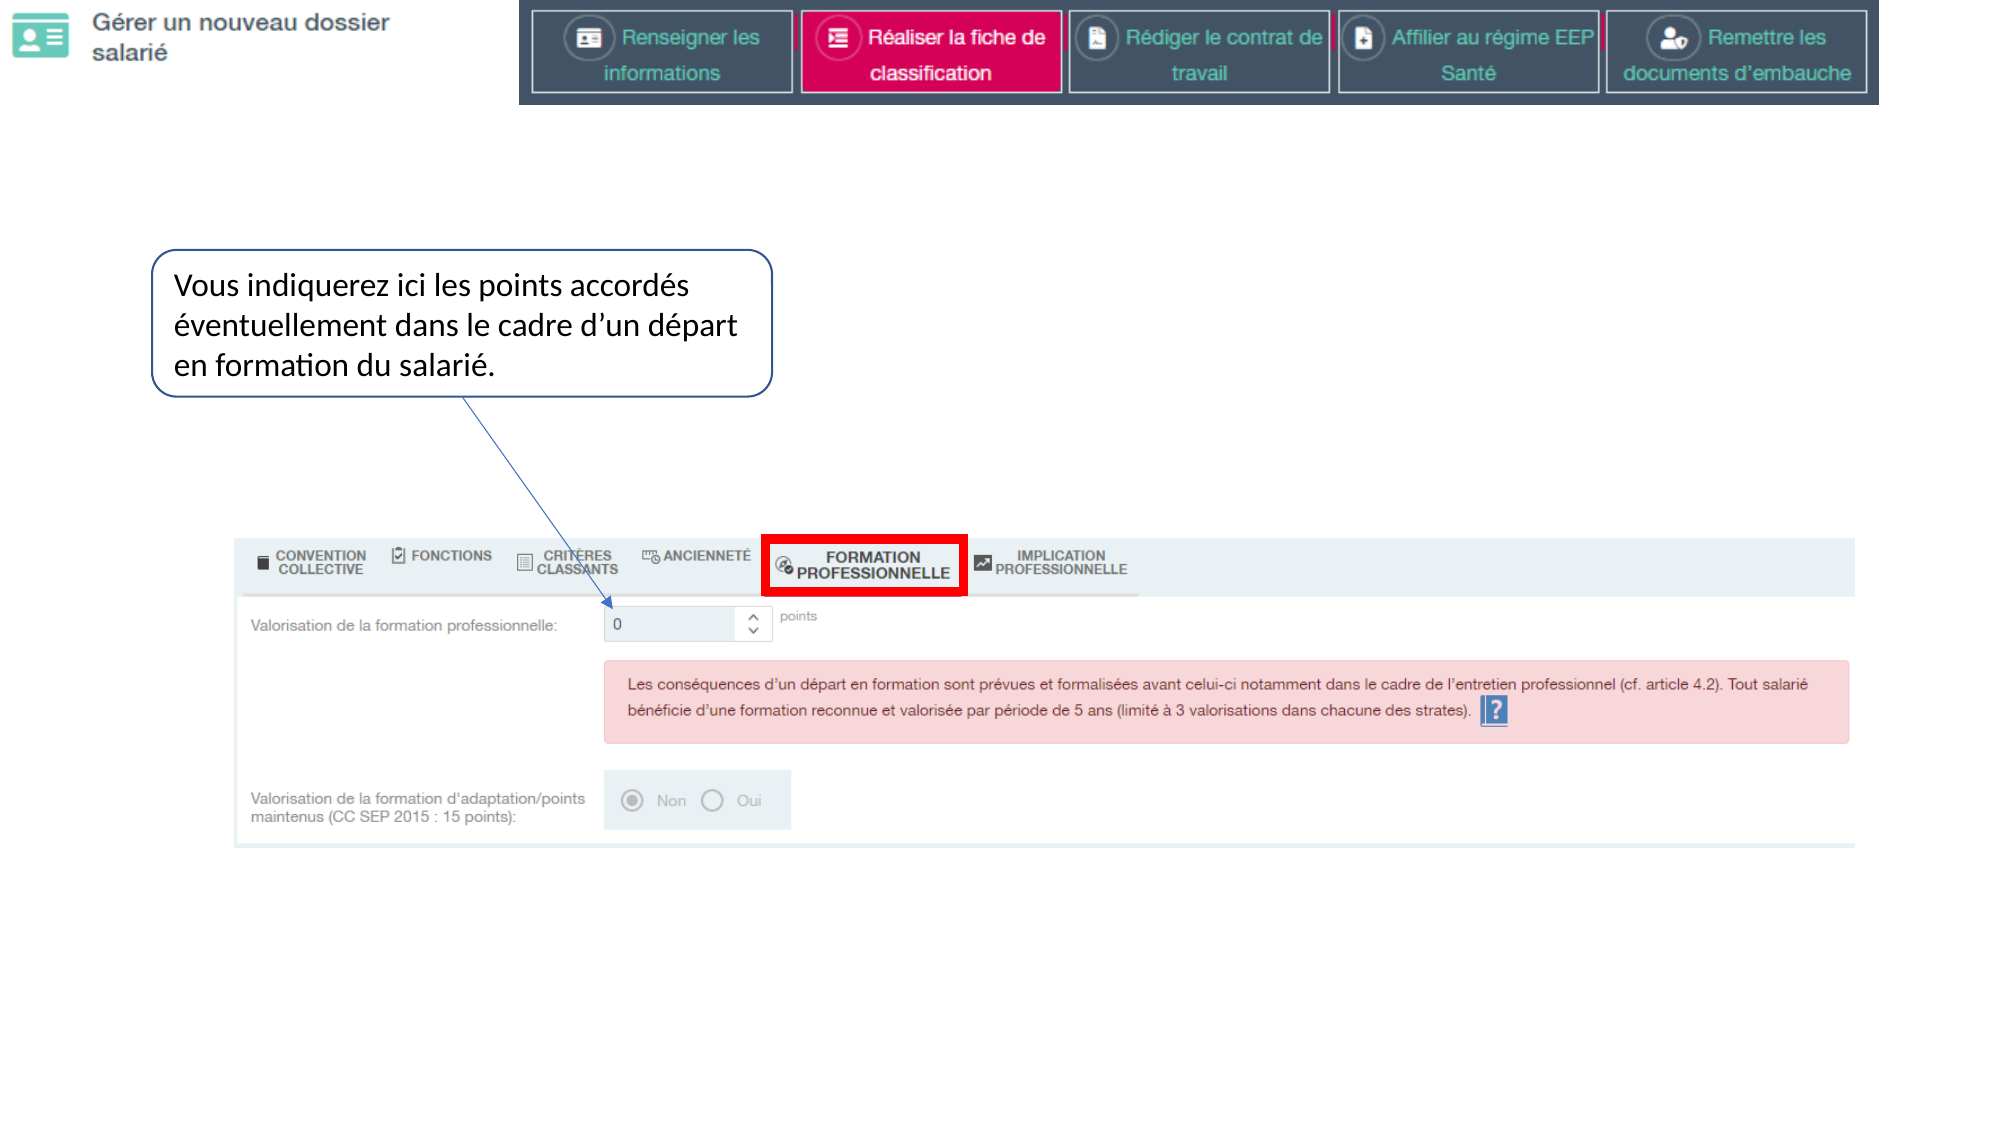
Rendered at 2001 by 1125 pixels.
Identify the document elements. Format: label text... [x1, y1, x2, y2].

picture [0, 0, 405, 77]
picture [519, 0, 1879, 105]
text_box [461, 396, 613, 610]
text_box Vous indiquerez ici les points accordés éventuellement dans le cadre d’un départ en formation du salarié. [151, 248, 774, 398]
picture [234, 538, 1855, 848]
